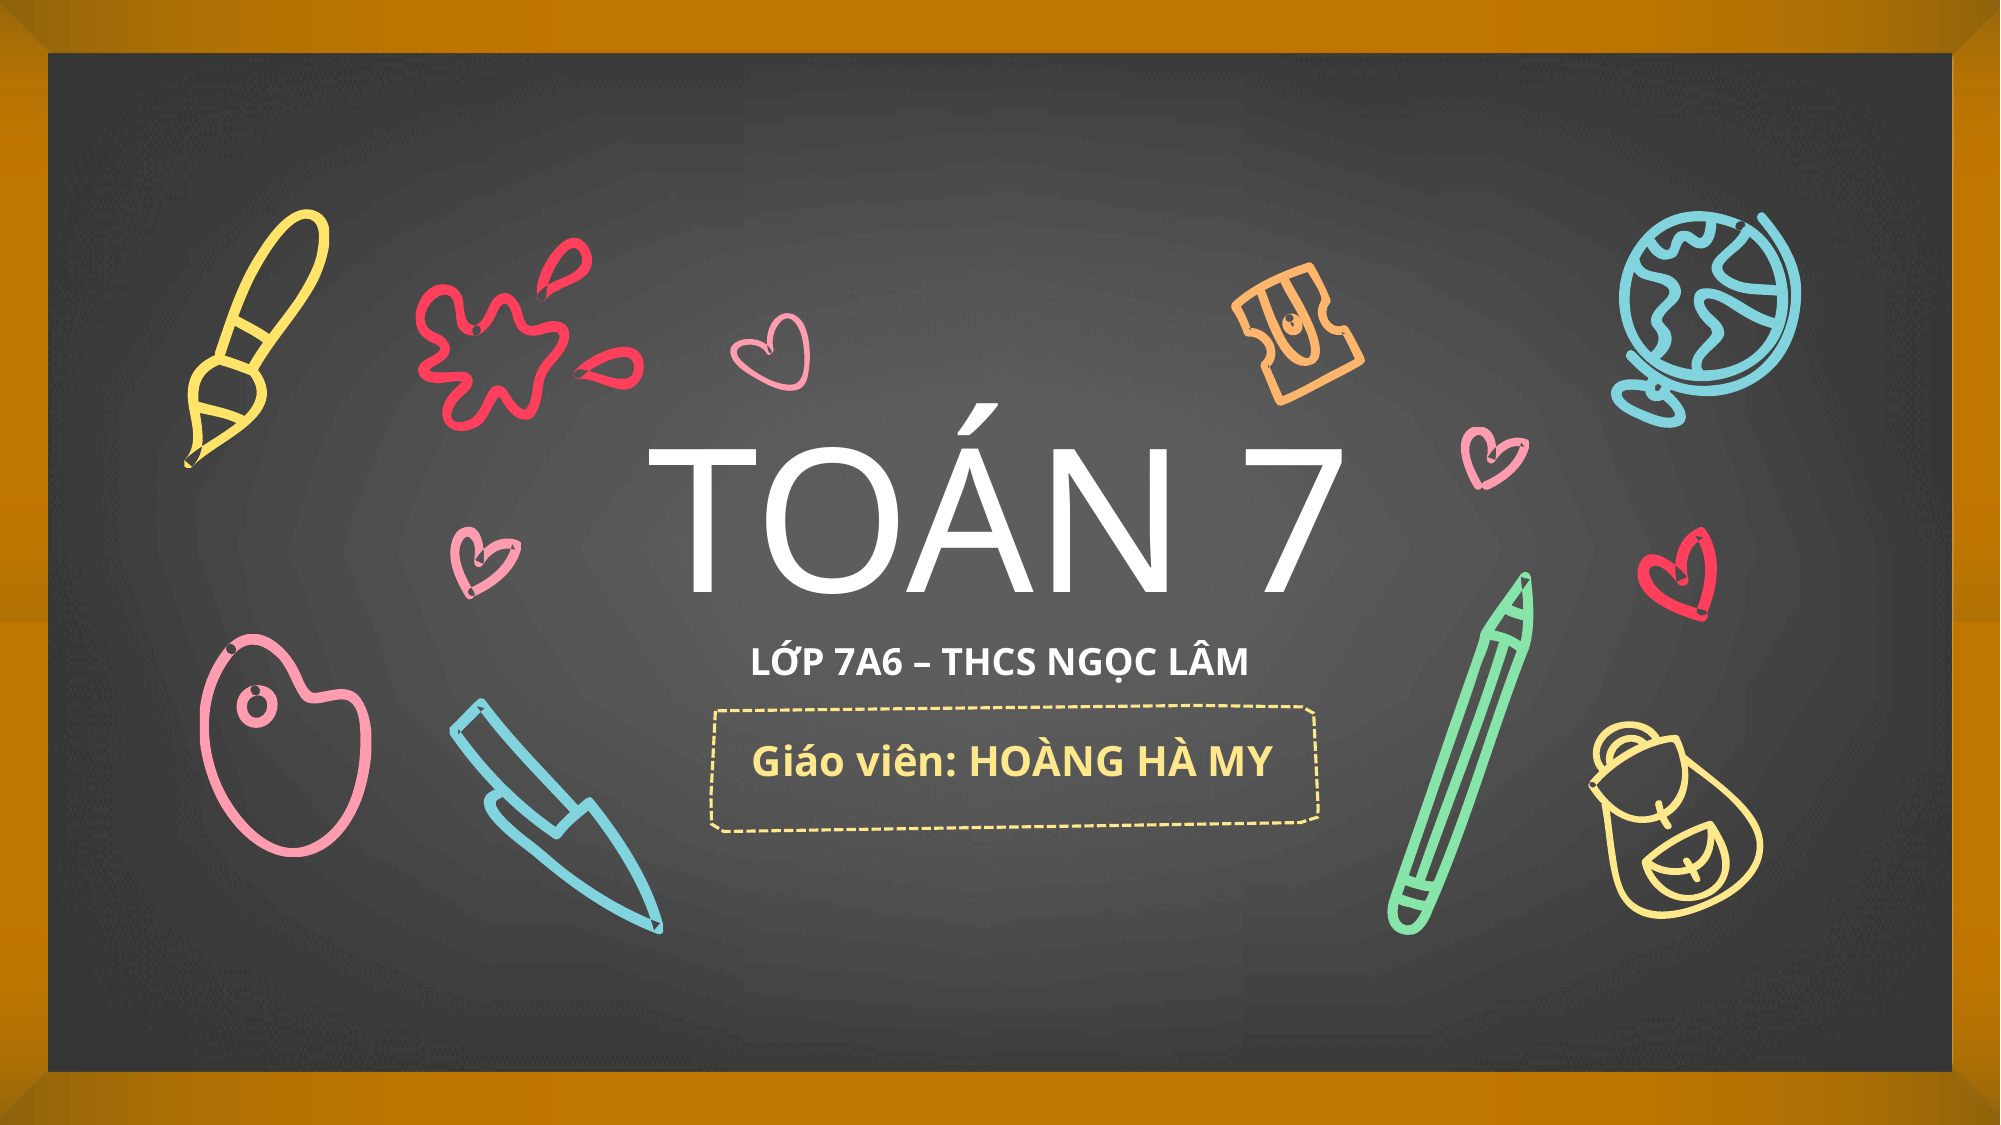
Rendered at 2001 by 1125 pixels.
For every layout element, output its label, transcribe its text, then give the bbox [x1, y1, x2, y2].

picture [0, 0, 2000, 1125]
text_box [710, 705, 1319, 832]
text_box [1589, 722, 1765, 920]
text_box LỚP 7A6 – THCS NGỌC LÂM [590, 624, 1386, 691]
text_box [1612, 212, 1803, 428]
text_box TOÁN 7 [632, 385, 1368, 624]
